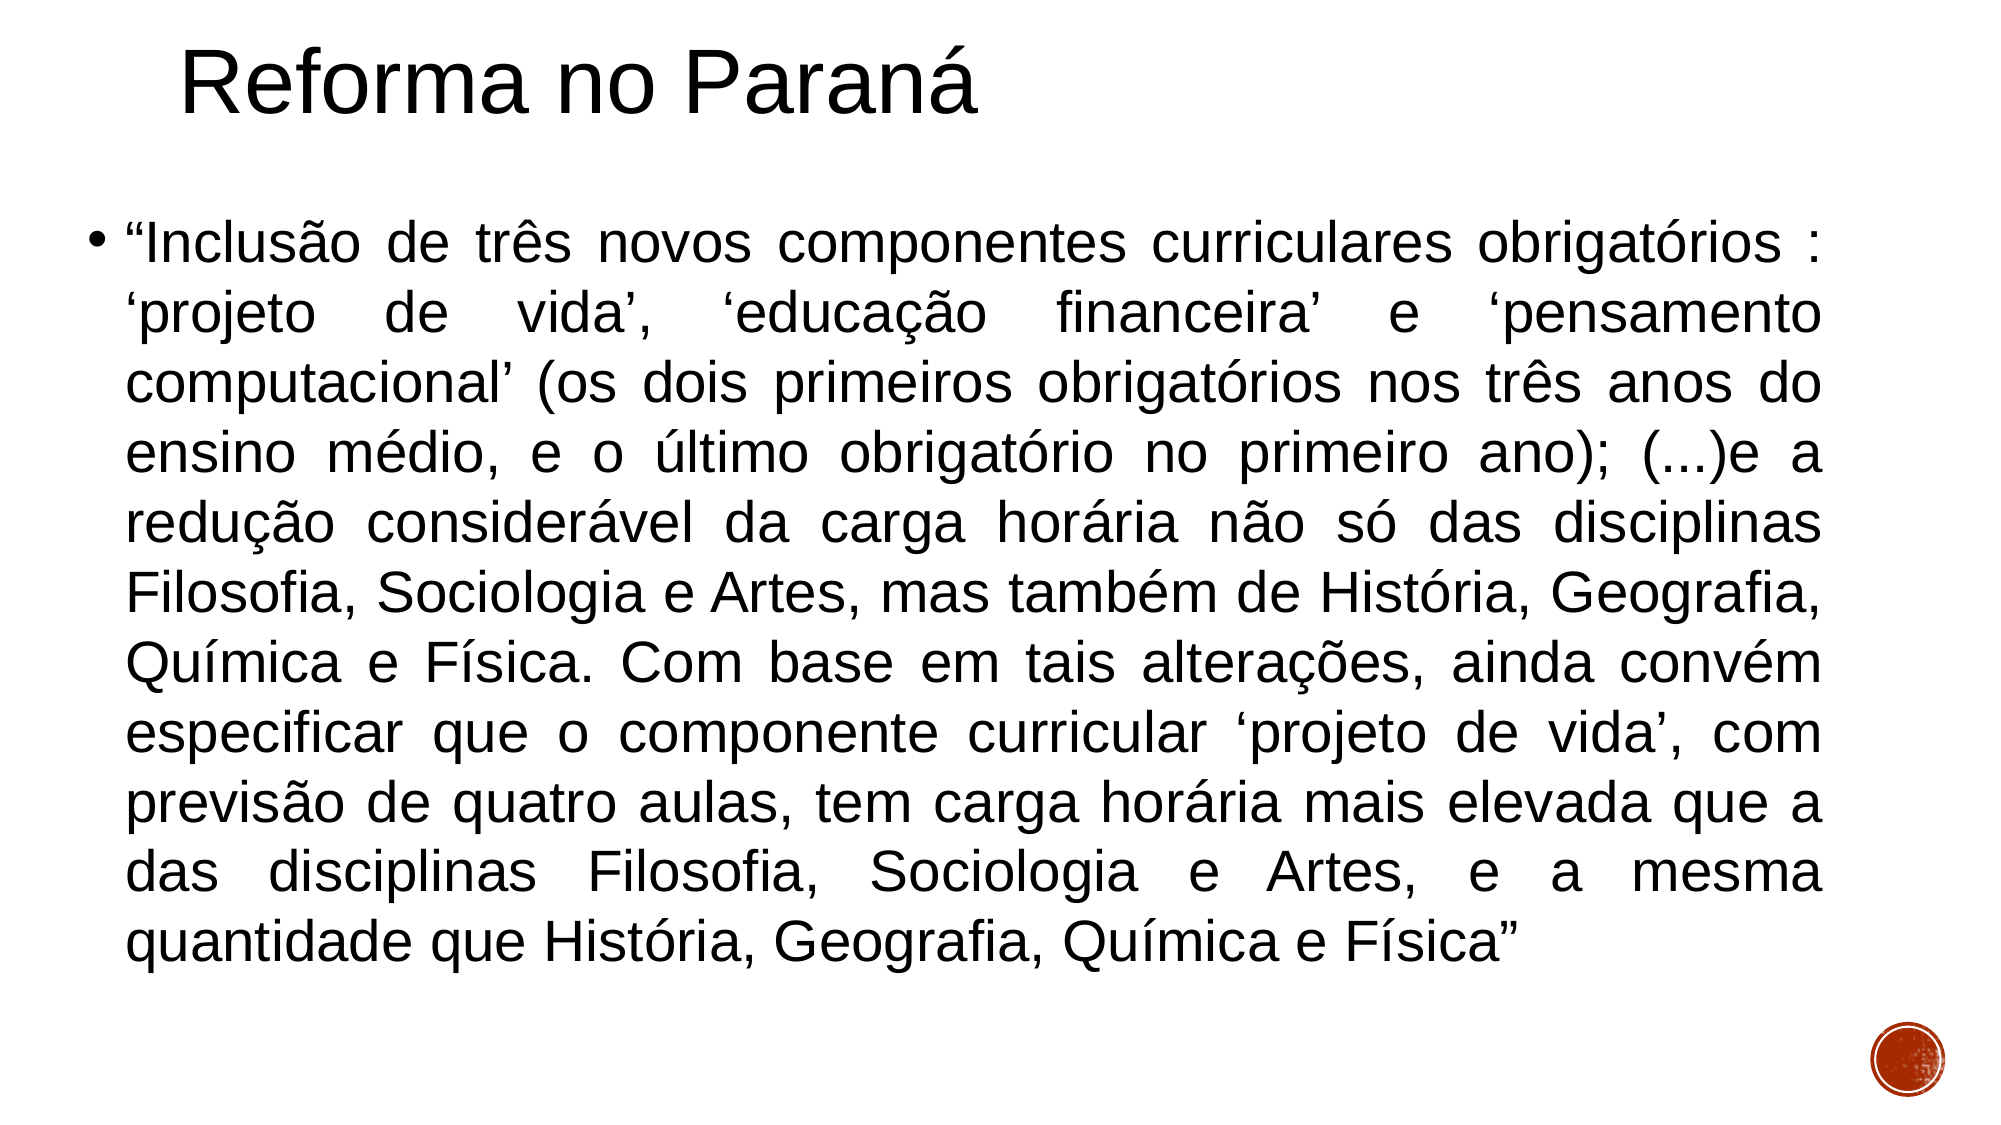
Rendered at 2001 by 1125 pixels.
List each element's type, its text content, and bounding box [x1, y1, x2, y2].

list “Inclusão de três novos componentes curriculares obrigatórios : ‘projeto de vida’, ‘educação financeira’ e ‘pensamento computacional’ (os dois primeiros obrigatórios nos três anos do ensino médio, e o último obrigatório no primeiro ano); (...)e a redução considerável da carga horária não só das disciplinas Filosofia, Sociologia e Artes, mas também de História, Geografia, Química e Física. Com base em tais alterações, ainda convém especificar que o componente curricular ‘projeto de vida’, com previsão de quatro aulas, tem carga horária mais elevada que a das disciplinas Filosofia, Sociologia e Artes, e a mesma quantidade que História, Geografia, Química e Física” [87, 203, 1826, 1013]
title Reforma no Paraná [178, 0, 1829, 216]
picture [1870, 1021, 1946, 1097]
